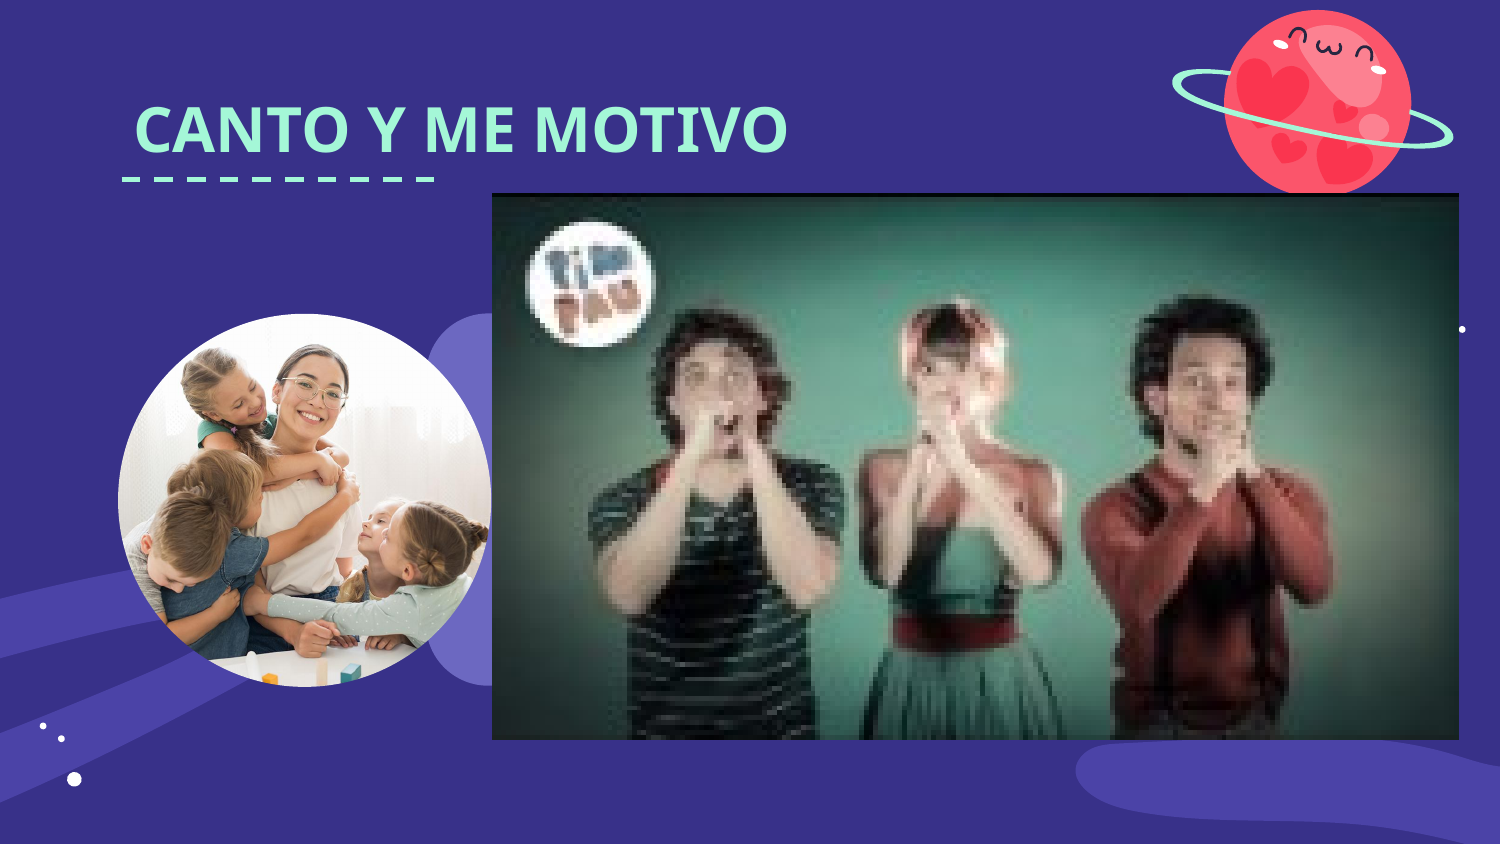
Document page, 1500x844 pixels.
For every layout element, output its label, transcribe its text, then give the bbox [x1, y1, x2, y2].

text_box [490, 192, 1460, 741]
picture [117, 313, 490, 688]
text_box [1164, 0, 1460, 192]
title CANTO Y ME MOTIVO [118, 88, 1159, 167]
